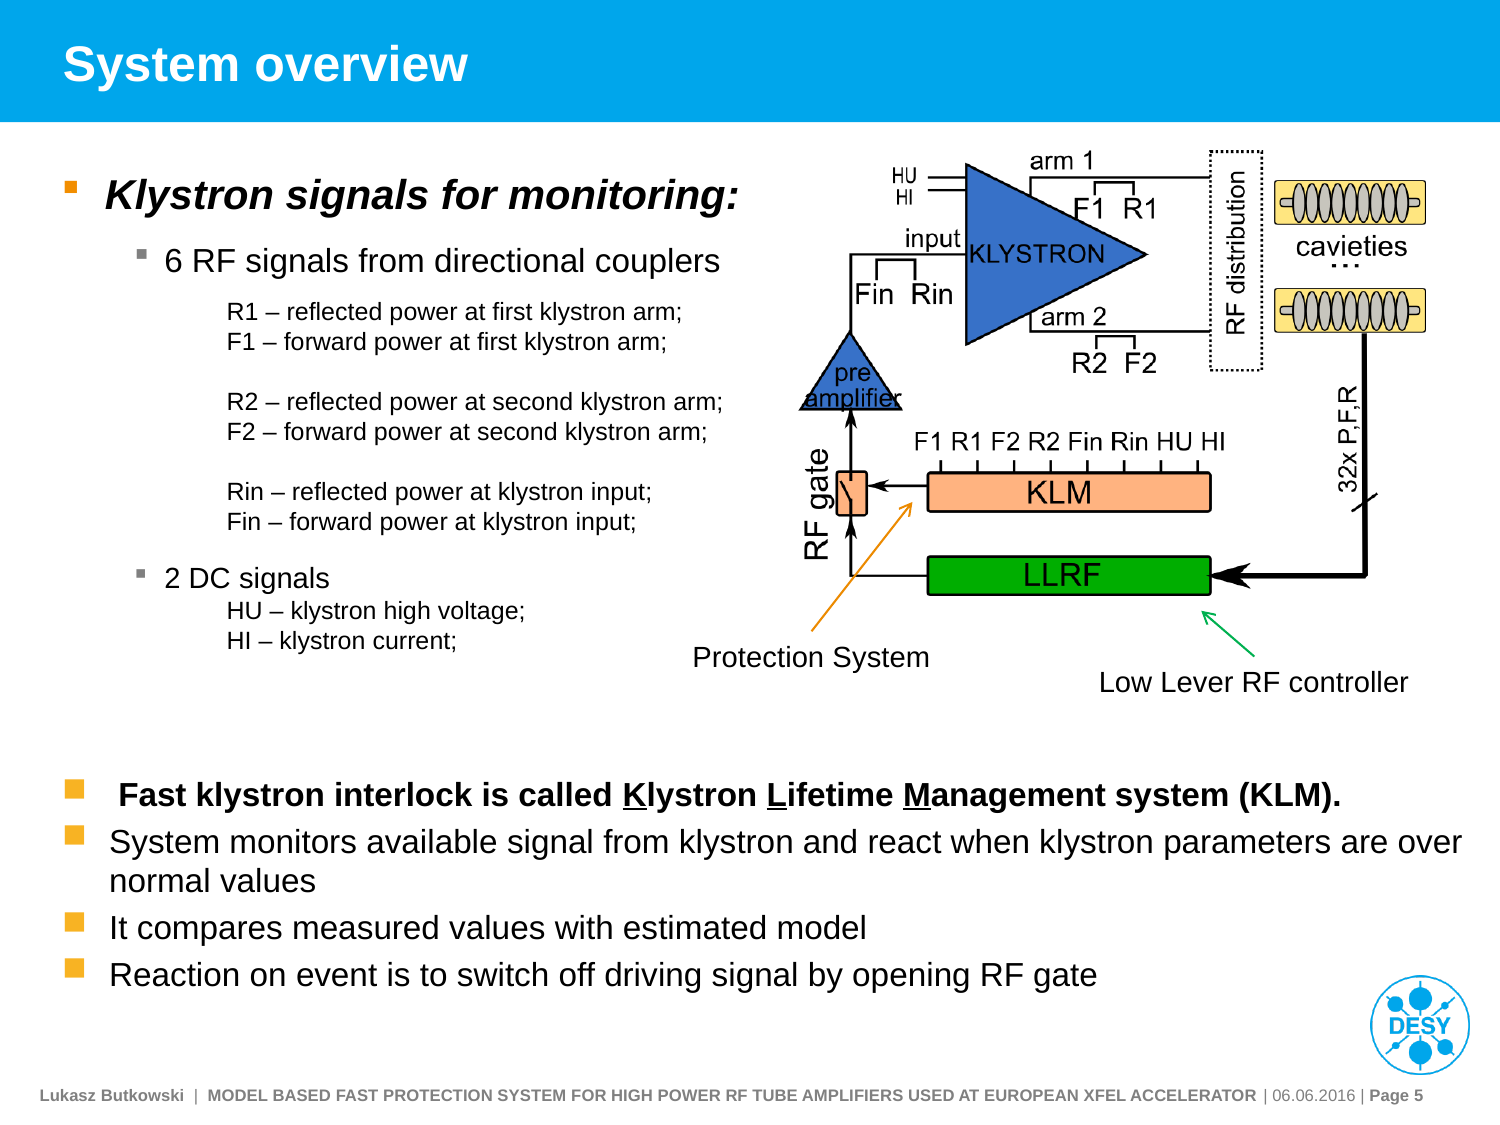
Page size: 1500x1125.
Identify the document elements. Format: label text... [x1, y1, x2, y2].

text_box Protection System [677, 631, 946, 681]
text_box Fast klystron interlock is called Klystron Lifetime Management system (KLM). System monitors available signal from klystron and react when klystron parameters are over normal values It compares measured values with estimated model Reaction on event is to switch off driving signal by opening RF gate [47, 765, 1485, 1001]
picture [797, 150, 1426, 597]
list Klystron signals for monitoring: 6 RF signals from directional couplers R1 – reflected power at first klystron arm; F1 – forward power at first klystron arm; R2 – reflected power at second klystron arm; F2 – forward power at second klystron arm; Rin – reflected power at klystron input; Fin – forward power at klystron input; 2 DC signals HU – klystron high voltage; HI – klystron current; [46, 160, 1444, 947]
picture [1370, 1035, 1408, 1075]
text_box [811, 501, 913, 632]
picture [1465, 1001, 1470, 1013]
text_box Low Lever RF controller [1084, 656, 1425, 707]
picture [1433, 1038, 1470, 1075]
title System overview [47, 16, 1446, 107]
picture [1373, 1001, 1468, 1073]
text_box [1200, 610, 1255, 657]
picture [1370, 1001, 1375, 1016]
